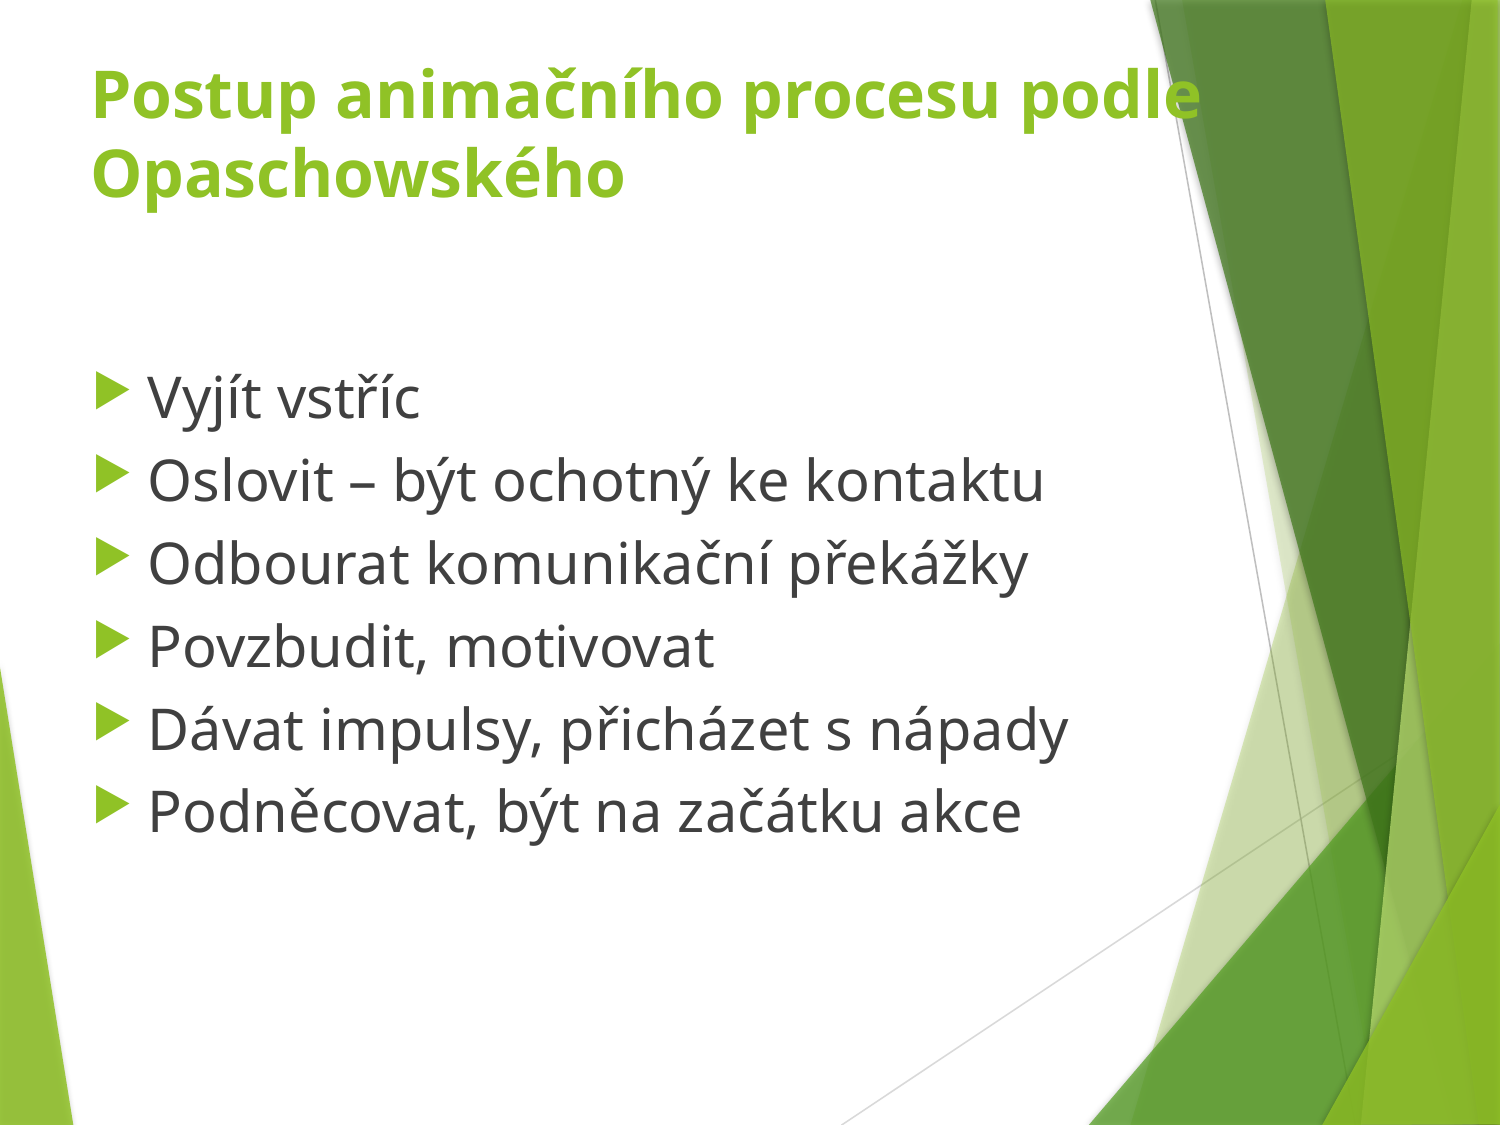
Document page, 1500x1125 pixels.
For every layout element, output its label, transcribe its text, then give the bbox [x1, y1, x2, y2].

title Postup animačního procesu podle Opaschowského [75, 45, 1425, 220]
list Vyjít vstříc Oslovit – být ochotný ke kontaktu Odbourat komunikační překážky Povzbudit, motivovat Dávat impulsy, přicházet s nápady Podněcovat, být na začátku akce [76, 361, 1427, 858]
